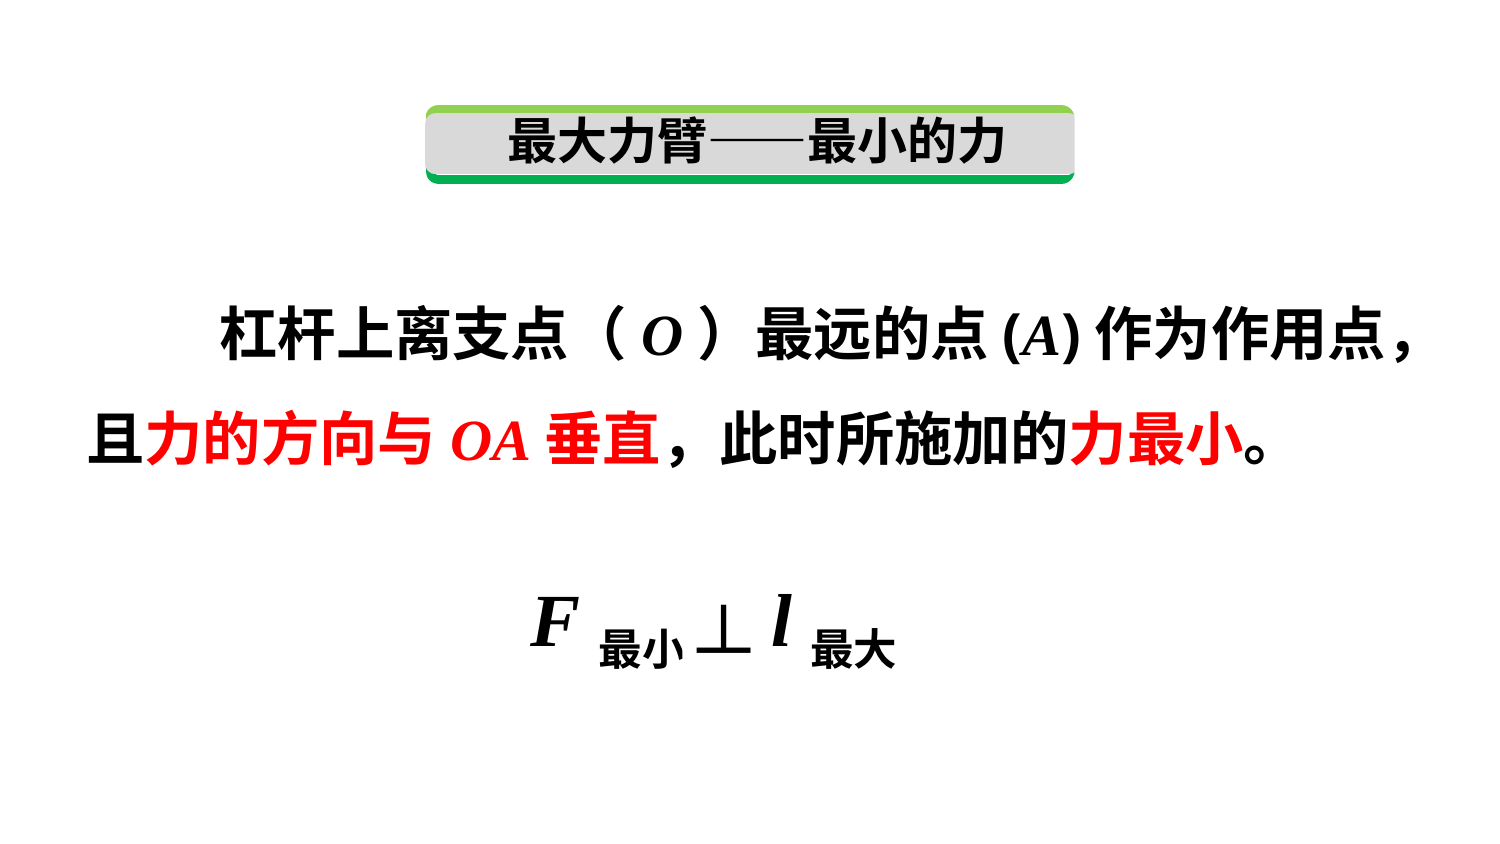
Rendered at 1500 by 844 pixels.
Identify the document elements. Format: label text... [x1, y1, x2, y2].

text_box F最小 [515, 563, 728, 681]
text_box ┴ [682, 590, 766, 696]
text_box 杠杆上离支点（O）最远的点(A)作为作用点，且力的方向与OA垂直，此时所施加的力最小。 [71, 254, 1407, 480]
text_box l最大 [756, 563, 968, 681]
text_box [424, 102, 1075, 185]
